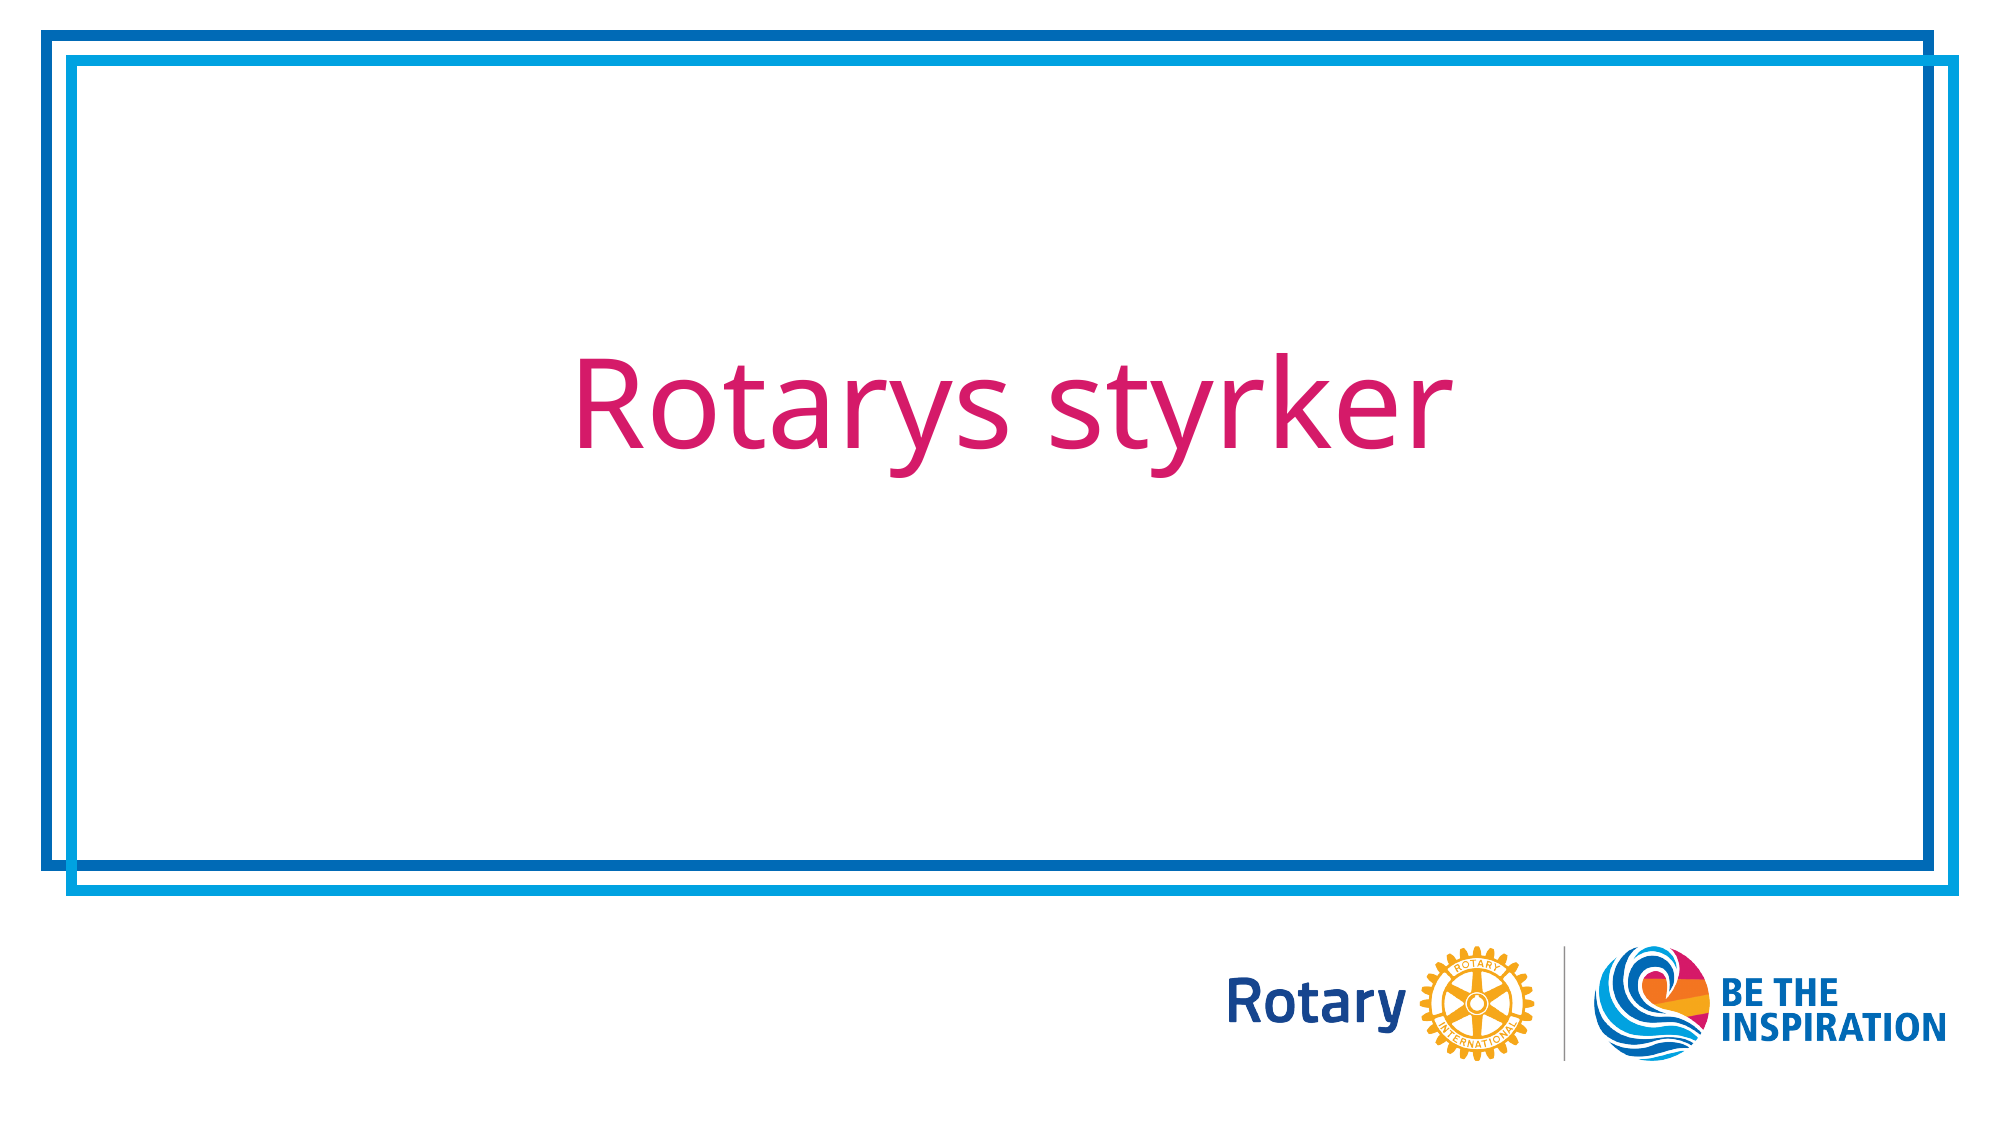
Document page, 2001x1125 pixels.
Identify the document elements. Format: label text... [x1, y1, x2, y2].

text_box Rotarys styrker [294, 316, 1731, 482]
picture [1219, 915, 1954, 1083]
text_box [45, 35, 1929, 866]
text_box [70, 60, 1954, 891]
